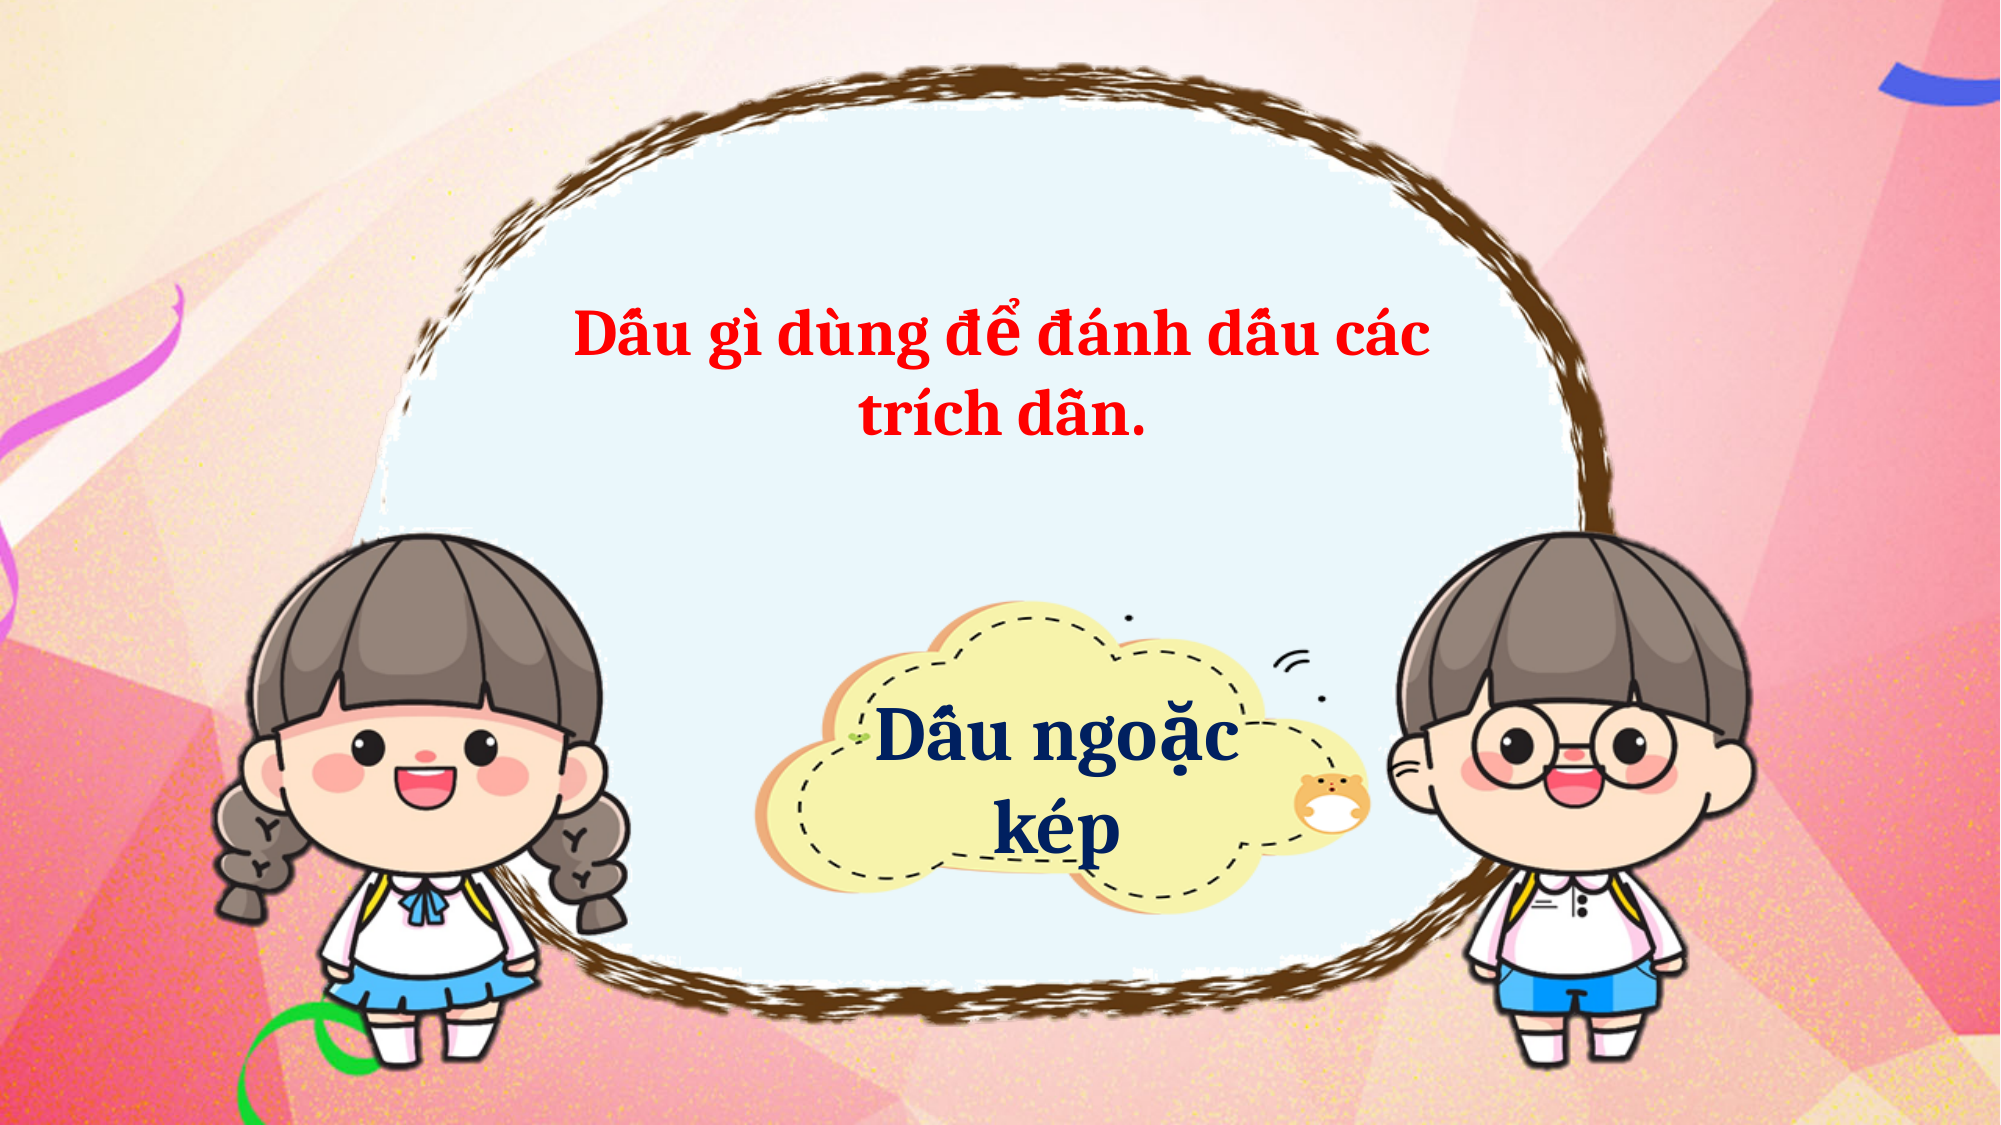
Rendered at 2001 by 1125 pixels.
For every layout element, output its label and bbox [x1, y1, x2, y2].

text_box [745, 593, 1436, 929]
picture [0, 0, 2001, 1125]
